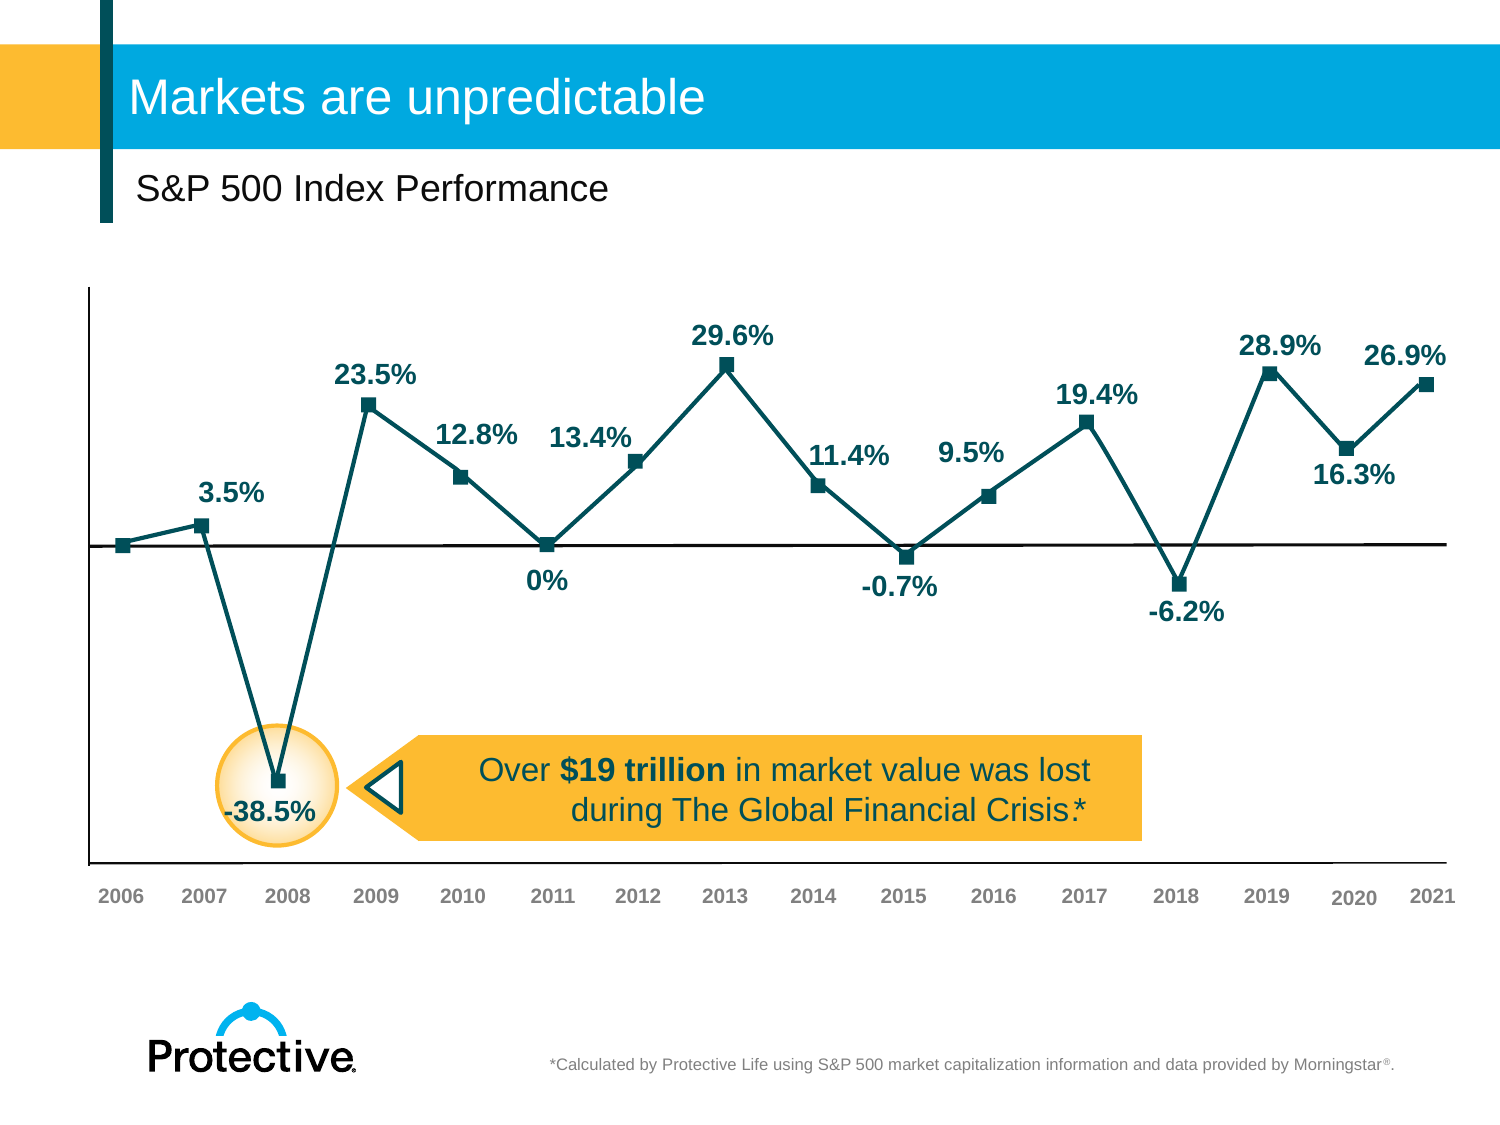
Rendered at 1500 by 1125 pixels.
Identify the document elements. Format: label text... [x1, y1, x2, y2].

text_box 2011 [507, 874, 592, 915]
text_box 2018 [1130, 874, 1221, 915]
text_box 12.8% [420, 407, 534, 458]
text_box 2017 [1039, 874, 1130, 915]
text_box 29.6% [676, 308, 790, 359]
text_box 26.9% [1349, 329, 1462, 379]
text_box [717, 355, 736, 374]
text_box [282, 723, 287, 743]
text_box 2015 [858, 874, 948, 915]
text_box 2013 [679, 874, 767, 915]
text_box [979, 487, 998, 506]
text_box 2008 [242, 874, 330, 915]
text_box 9.5% [923, 426, 1020, 476]
text_box [1161, 555, 1193, 575]
text_box [557, 371, 1264, 543]
text_box 13.4% [534, 410, 647, 461]
text_box [451, 468, 470, 487]
title Markets are unpredictable [113, 57, 1463, 169]
text_box -38.5% [208, 785, 332, 836]
text_box [1170, 575, 1189, 594]
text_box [1272, 369, 1343, 447]
text_box [331, 410, 538, 543]
text_box [538, 535, 557, 543]
text_box [359, 395, 378, 414]
text_box [897, 555, 916, 567]
text_box 2007 [158, 874, 242, 915]
text_box 2006 [75, 874, 158, 915]
text_box -6.2% [1133, 585, 1240, 635]
text_box [192, 516, 211, 528]
text_box 19.4% [1040, 367, 1154, 418]
text_box [1337, 453, 1345, 458]
text_box 2016 [948, 874, 1039, 915]
text_box [240, 836, 314, 848]
text_box [288, 755, 340, 815]
text_box [1260, 364, 1279, 383]
text_box [363, 759, 404, 815]
text_box 2014 [767, 874, 858, 915]
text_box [201, 527, 278, 785]
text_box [1347, 384, 1420, 452]
text_box [808, 476, 827, 495]
text_box 2021 [1387, 875, 1479, 916]
text_box 3.5% [183, 466, 280, 516]
text_box [626, 452, 645, 471]
text_box 23.5% [319, 347, 432, 398]
text_box 11.4% [793, 428, 905, 479]
text_box Over $19 trillion in market value was lost during The Global Financial Crisis.* [421, 735, 1142, 841]
text_box S&P 500 Index Performance [120, 156, 625, 217]
text_box 28.9% [1224, 319, 1337, 370]
text_box [343, 733, 421, 843]
text_box 2012 [592, 874, 679, 915]
text_box 16.3% [1298, 454, 1411, 498]
text_box 2019 [1221, 874, 1313, 915]
text_box [1077, 412, 1096, 432]
text_box 2009 [330, 874, 417, 915]
text_box *Calculated by Protective Life using S&P 500 market capitalization information and data provided by Morningstar®. [422, 1046, 1411, 1082]
text_box 2010 [417, 874, 507, 915]
text_box -0.7% [846, 559, 953, 610]
text_box 2020 [1308, 877, 1400, 917]
text_box [282, 555, 815, 772]
text_box [1417, 379, 1436, 394]
text_box [280, 771, 288, 791]
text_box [120, 525, 195, 544]
